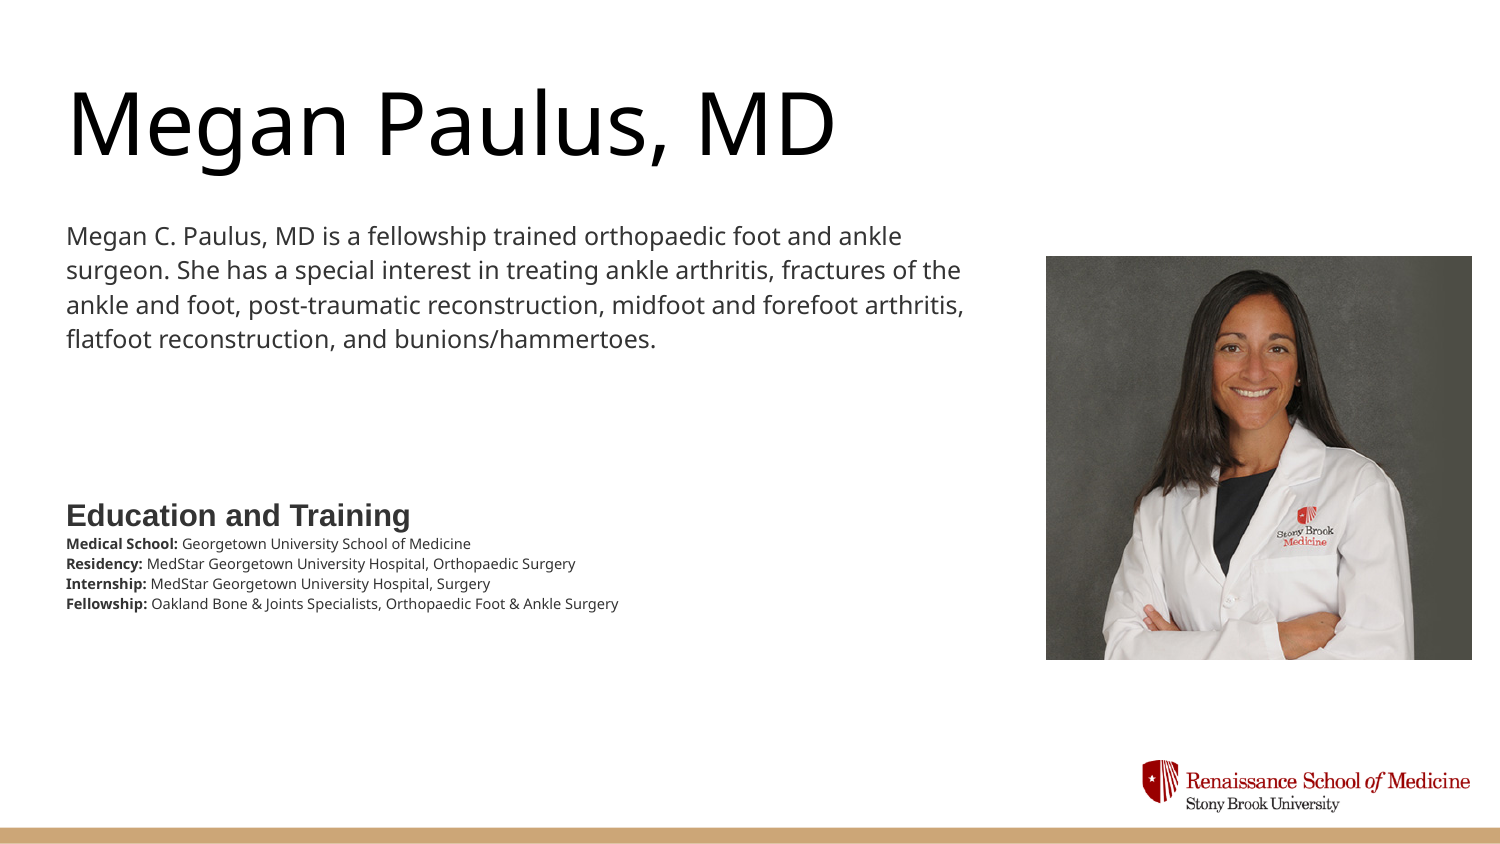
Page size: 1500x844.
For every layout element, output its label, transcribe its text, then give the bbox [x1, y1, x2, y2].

picture [1124, 756, 1486, 821]
title Megan Paulus, MD [51, 51, 1449, 189]
picture [1046, 256, 1473, 660]
list Megan C. Paulus, MD is a fellowship trained orthopaedic foot and ankle surgeon. She has a special interest in treating ankle arthritis, fractures of the ankle and foot, post-traumatic reconstruction, midfoot and forefoot arthritis, flatfoot reconstruction, and bunions/hammertoes. Education and Training Medical School: Georgetown University School of Medicine Residency: MedStar Georgetown University Hospital, Orthopaedic Surgery Internship: MedStar Georgetown University Hospital, Surgery Fellowship: Oakland Bone & Joints Specialists, Orthopaedic Foot & Ankle Surgery [51, 200, 1025, 752]
